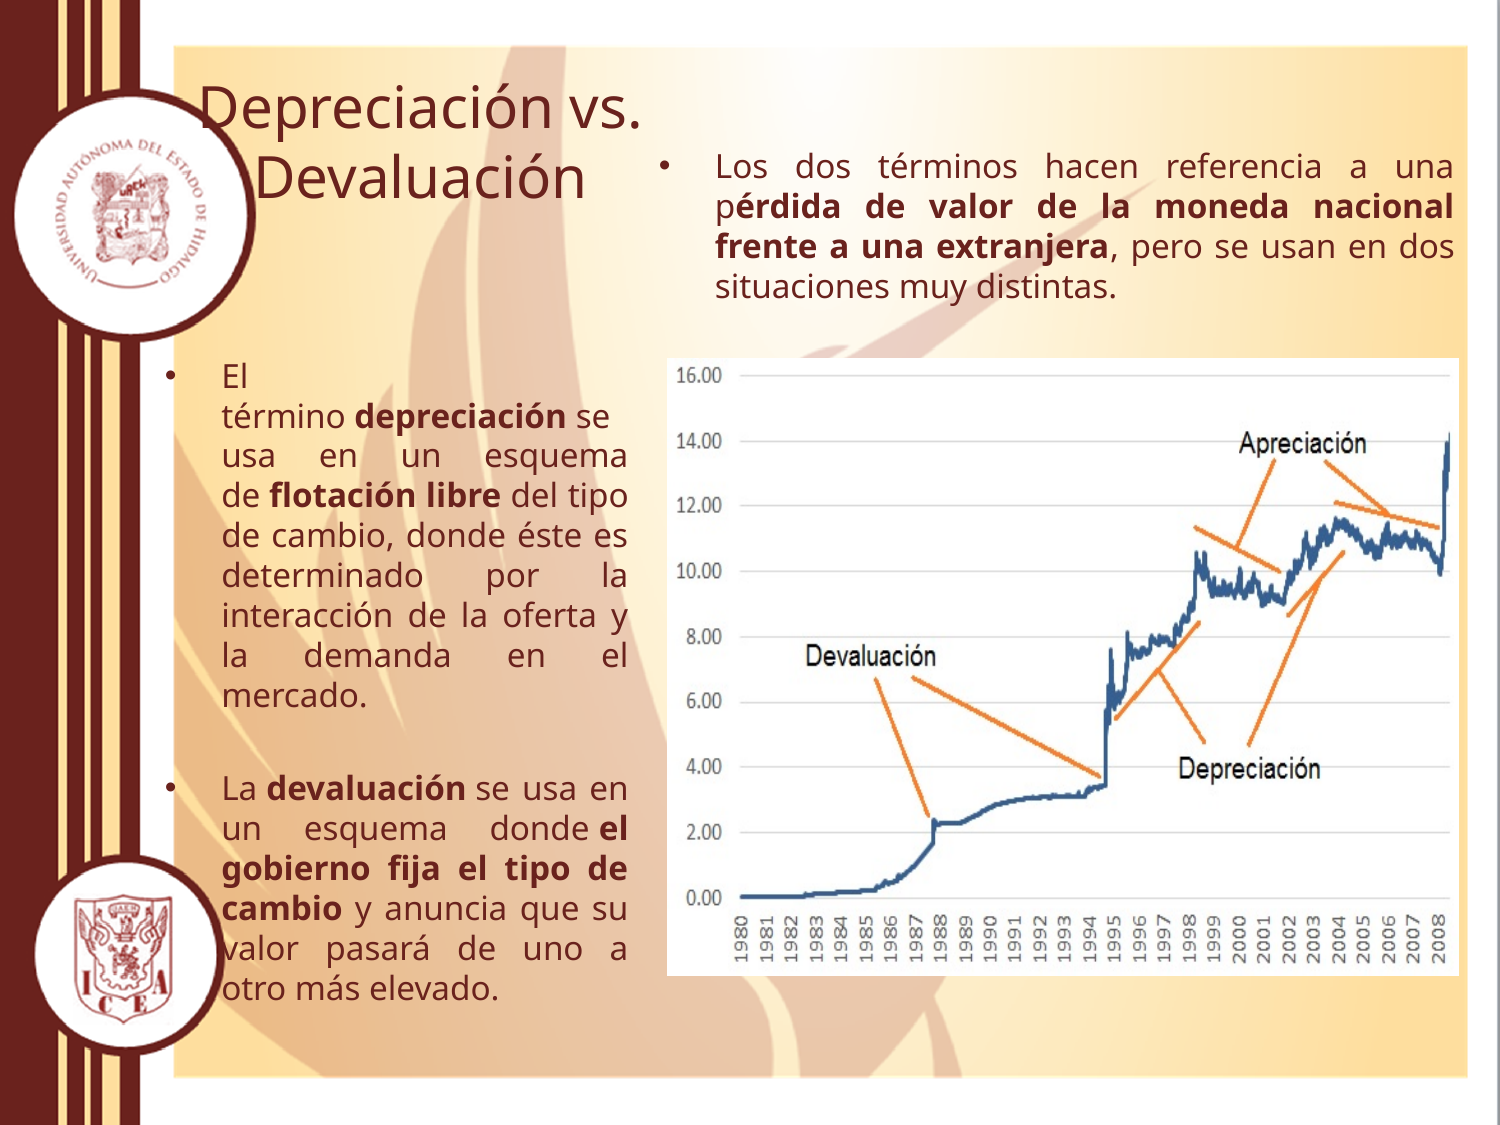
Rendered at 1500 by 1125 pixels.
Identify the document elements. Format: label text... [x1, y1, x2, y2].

picture [0, 0, 1500, 1125]
title Depreciación vs. Devaluación [173, 44, 643, 236]
text_box El término depreciación se usa en un esquema de flotación libre del tipo de cambio, donde éste es determinado por la interacción de la oferta y la demanda en el mercado. La devaluación se usa en un esquema donde el gobierno fija el tipo de cambio y anuncia que su valor pasará de uno a otro más elevado. [150, 300, 644, 1071]
list Los dos términos hacen referencia a una pérdida de valor de la moneda nacional frente a una extranjera, pero se usan en dos situaciones muy distintas. [643, 44, 1471, 1035]
